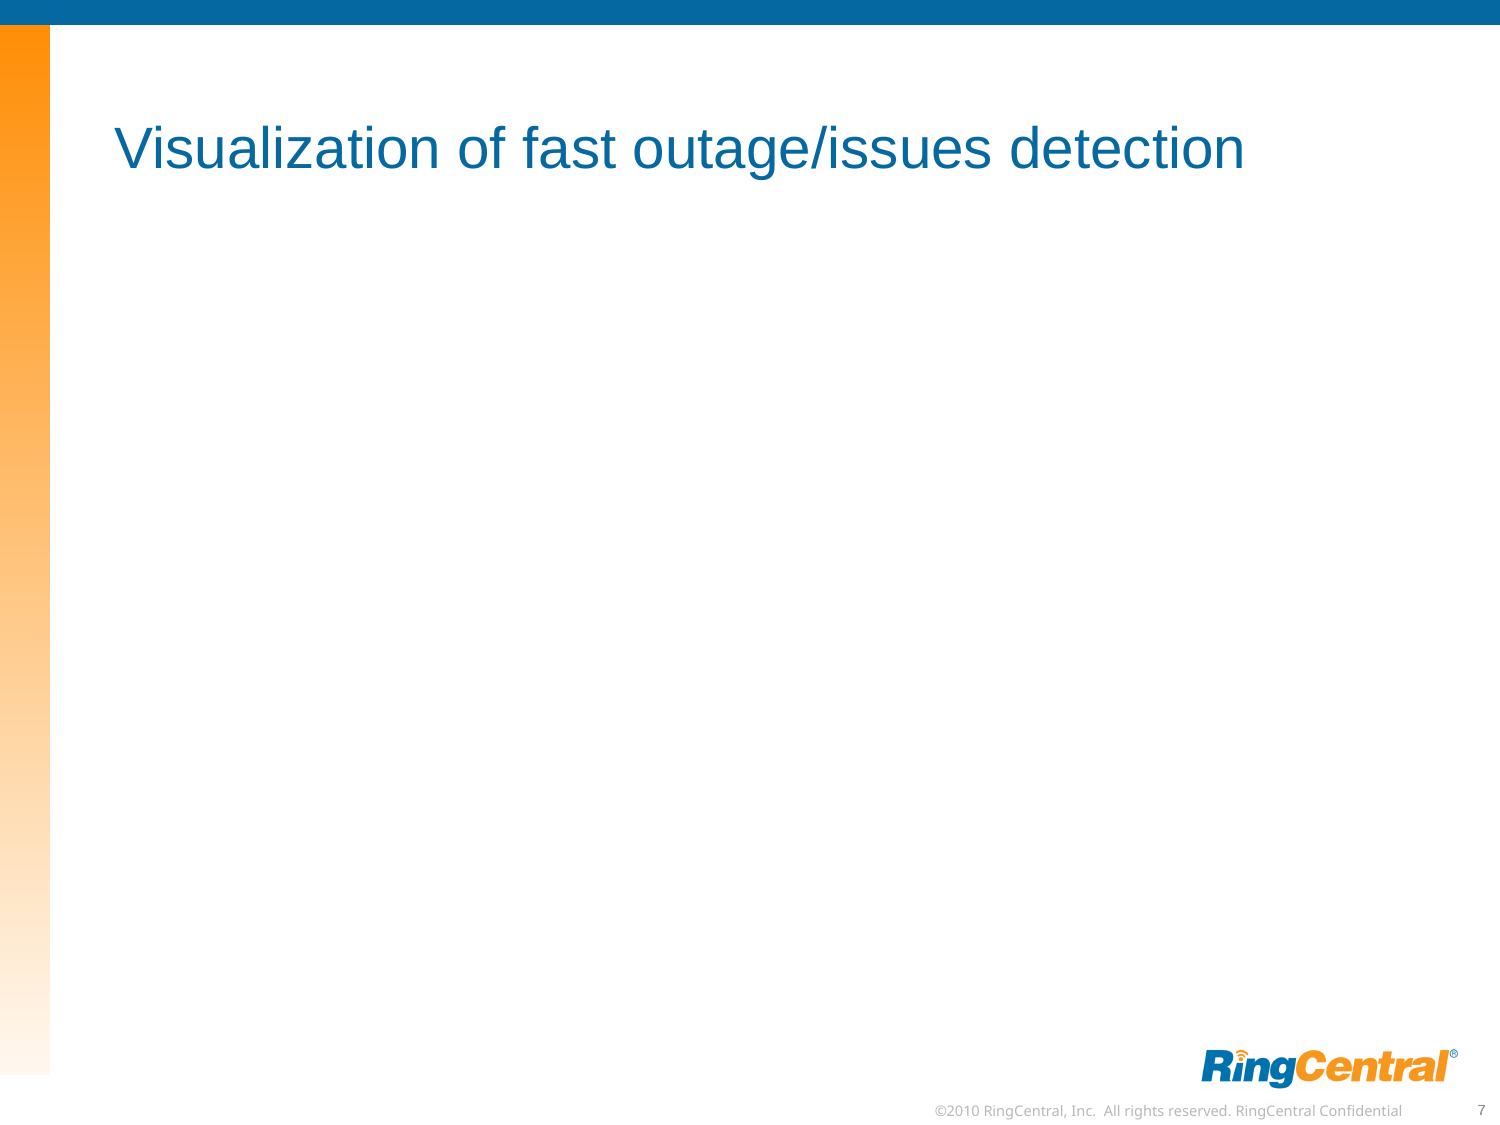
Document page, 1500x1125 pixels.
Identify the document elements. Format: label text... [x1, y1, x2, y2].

picture [1215, 1058, 1223, 1063]
picture [1200, 1049, 1458, 1091]
text_box Visualization of fast outage/issues detection [99, 50, 1463, 188]
